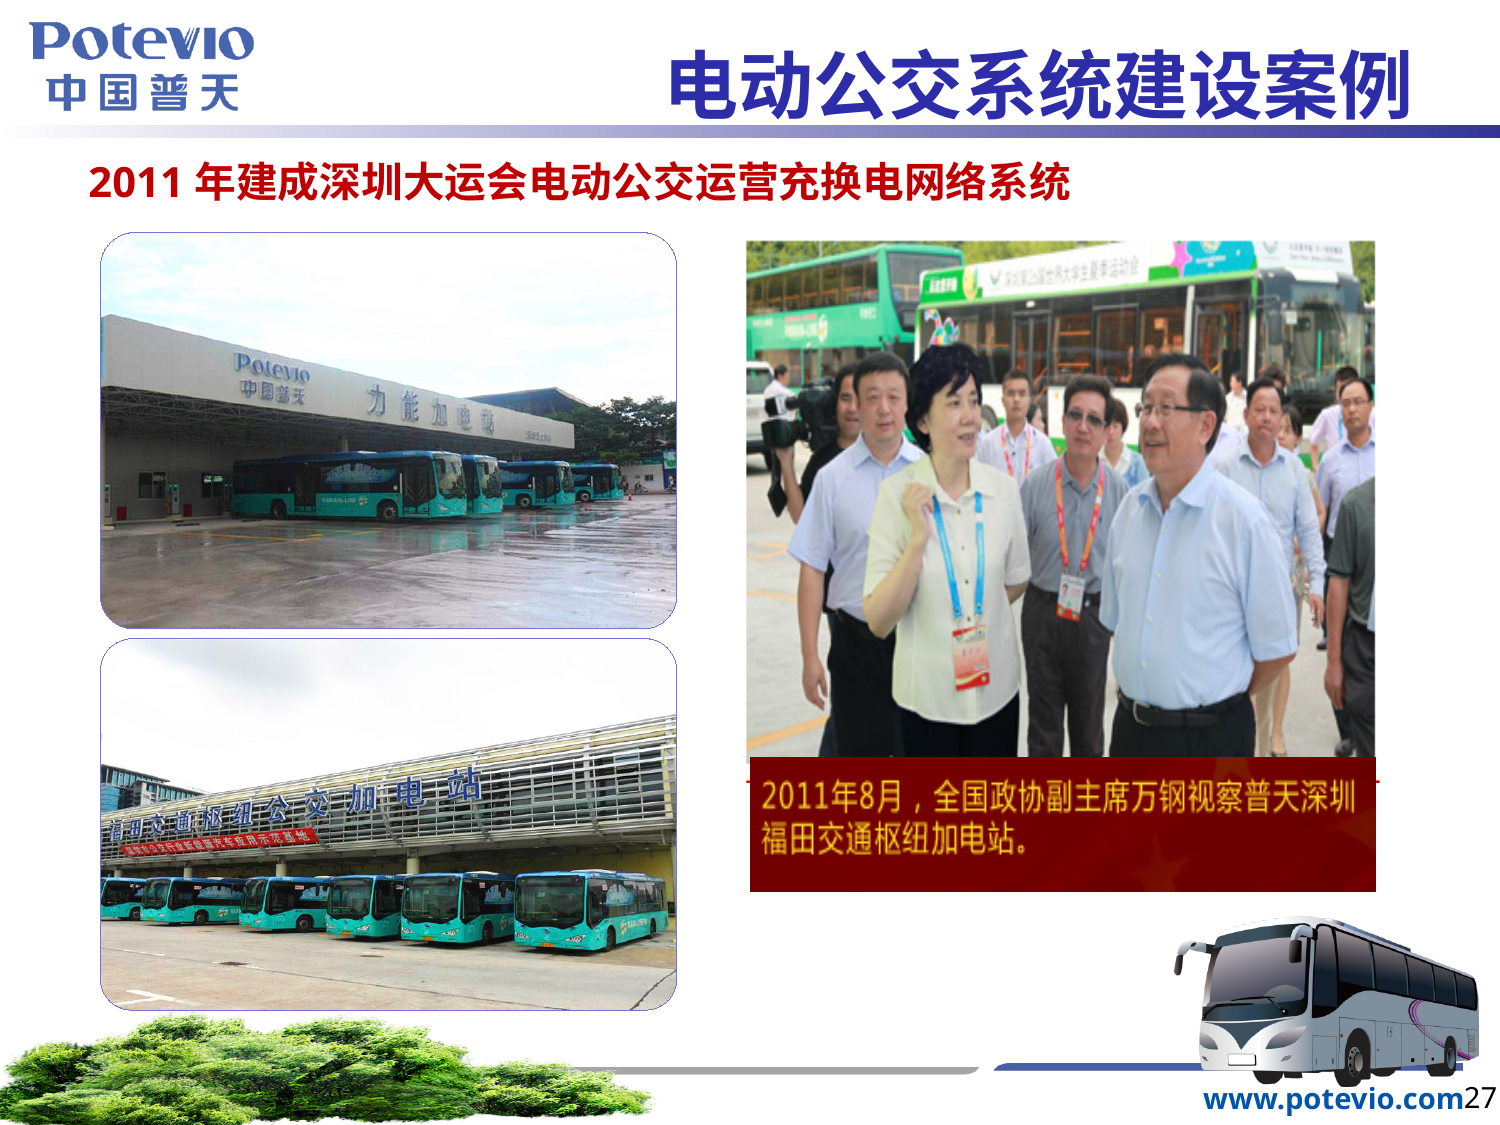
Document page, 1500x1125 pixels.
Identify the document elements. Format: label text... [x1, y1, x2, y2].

text_box 电动公交系统建设案例 [643, 30, 1434, 136]
picture [0, 638, 1479, 1125]
picture [29, 22, 254, 111]
picture [100, 232, 678, 630]
slide_number 27 [1162, 1071, 1500, 1125]
text_box 2011年建成深圳大运会电动公交运营充换电网络系统 [73, 148, 1105, 214]
picture [746, 227, 1380, 892]
